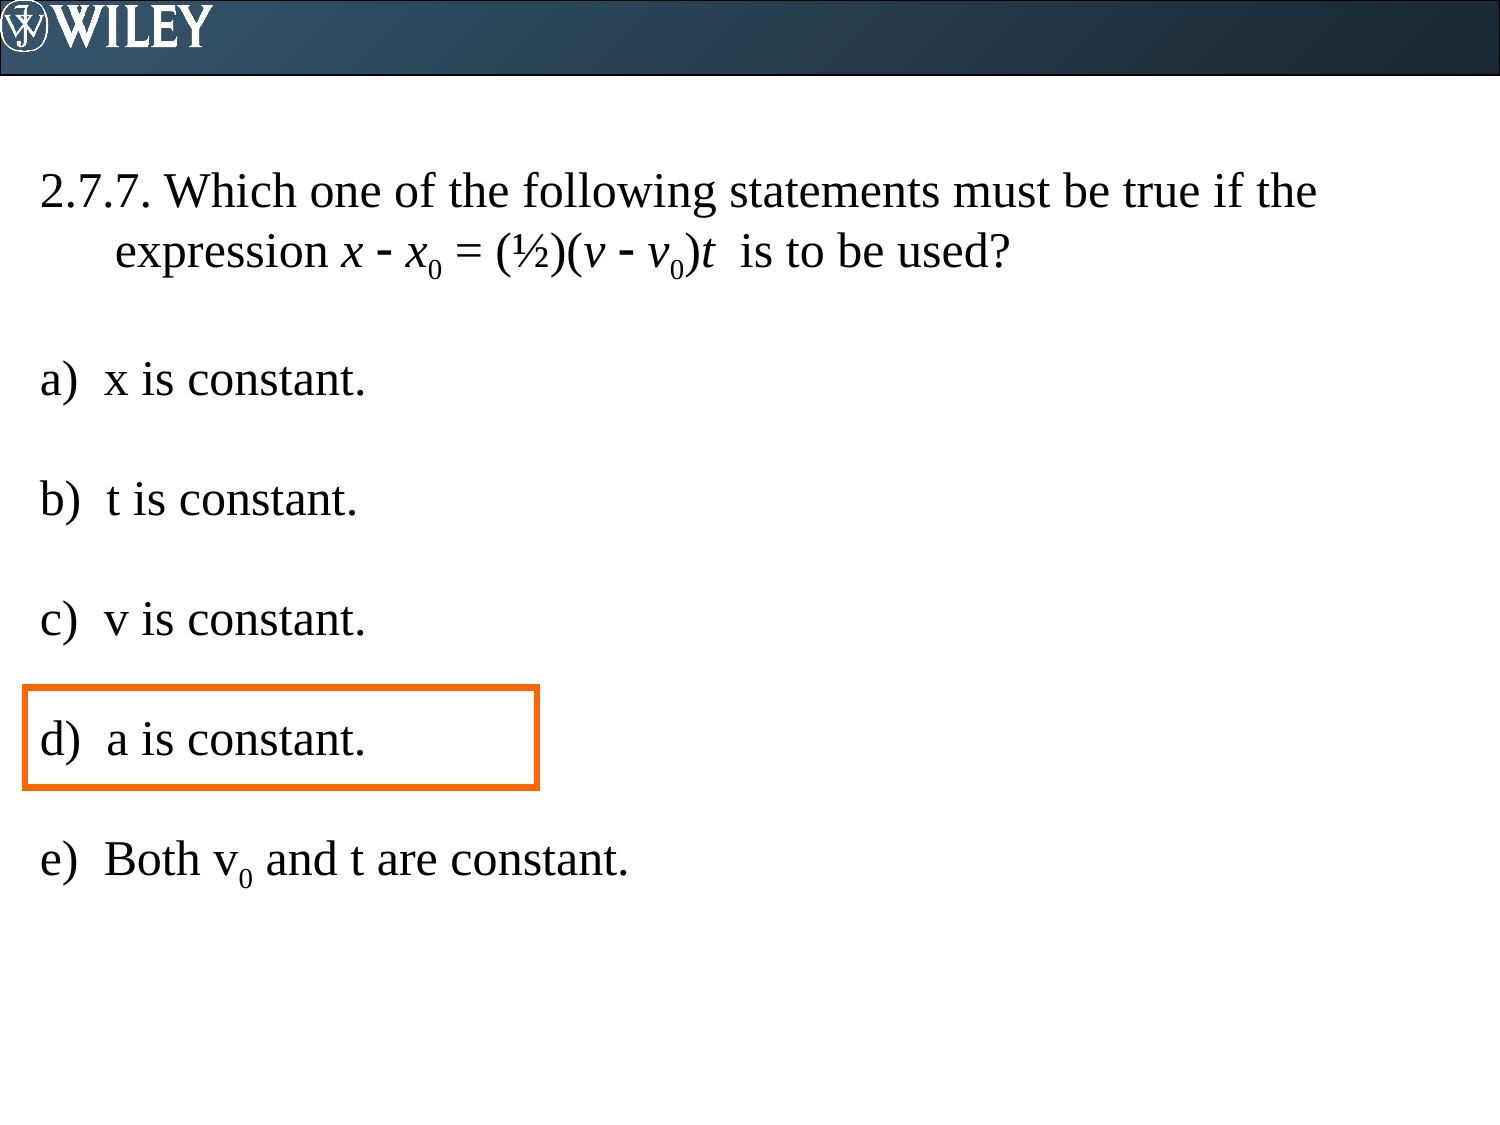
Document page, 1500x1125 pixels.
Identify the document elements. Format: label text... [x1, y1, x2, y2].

text_box 2.7.7. Which one of the following statements must be true if the expression x  x0 = (½)(v  v0)t is to be used? a) x is constant. b) t is constant. c) v is constant. d) a is constant. e) Both v0 and t are constant. [24, 149, 1475, 902]
picture [0, 0, 213, 52]
